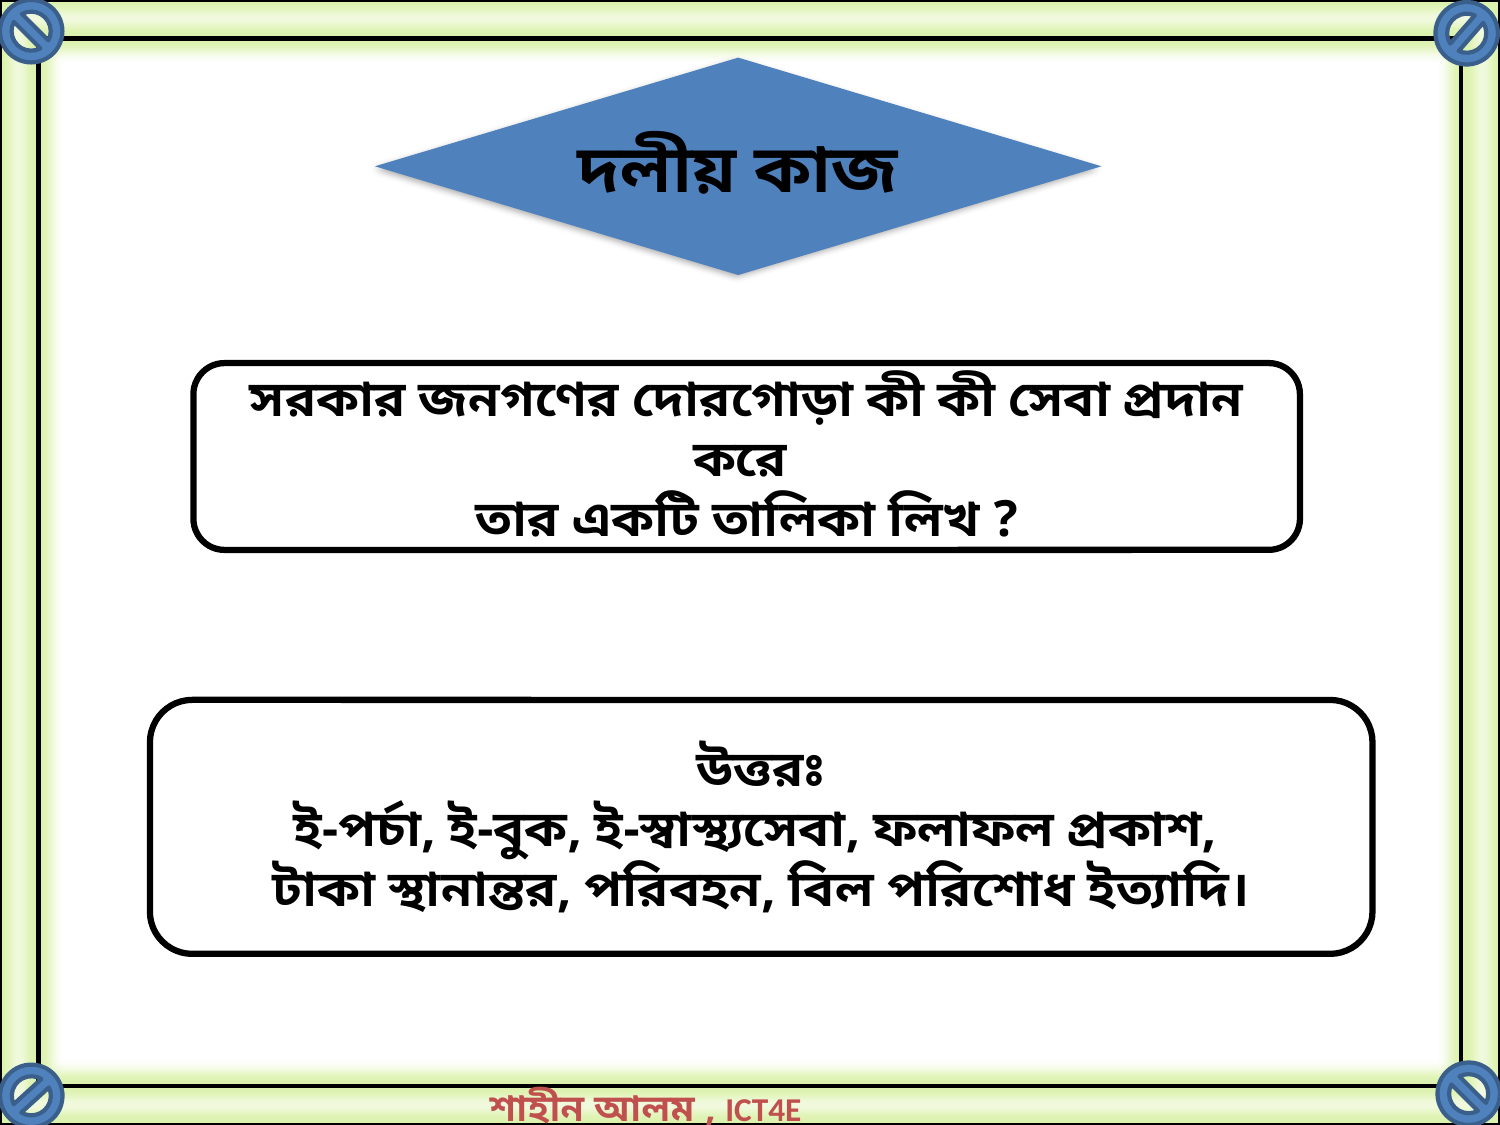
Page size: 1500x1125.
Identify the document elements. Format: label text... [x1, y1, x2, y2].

text_box দলীয় কাজ [372, 55, 1104, 278]
text_box সরকার জনগণের দোরগোড়া কী কী সেবা প্রদান করে তার একটি তালিকা লিখ ? [191, 360, 1303, 553]
text_box উত্তরঃ ই-পর্চা, ই-বুক, ই-স্বাস্থ্যসেবা, ফলাফল প্রকাশ, টাকা স্থানান্তর, পরিবহন, বিল পরিশোধ ইত্যাদি। [147, 697, 1375, 956]
